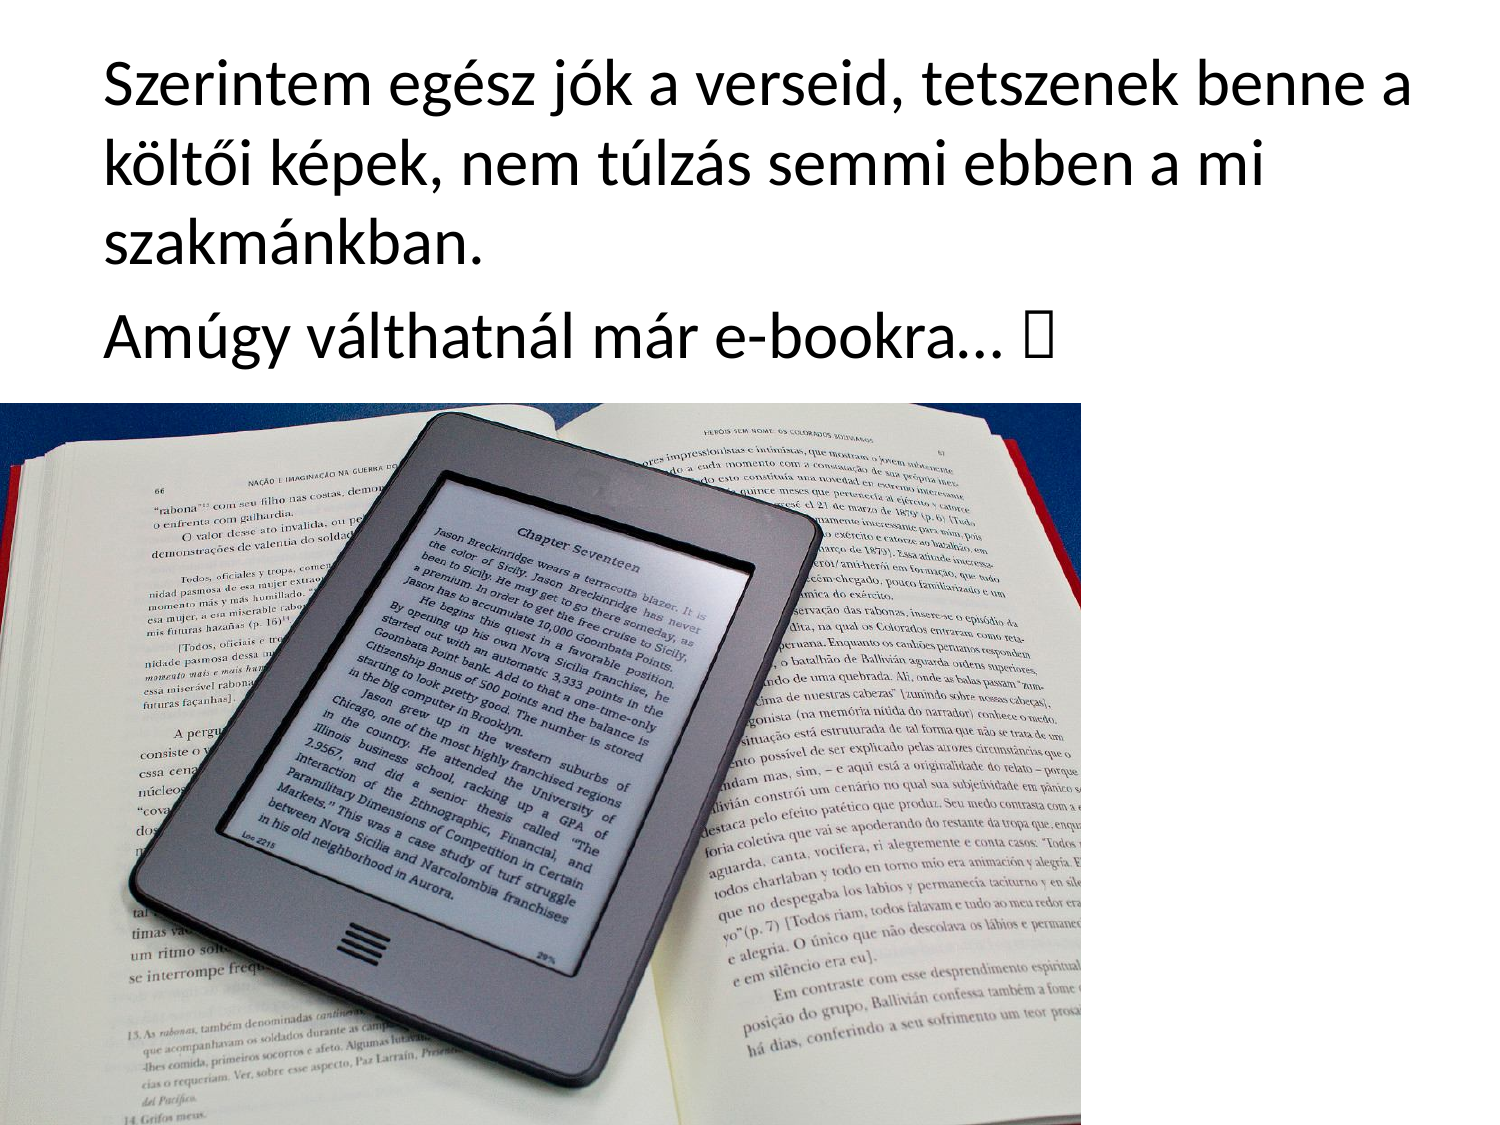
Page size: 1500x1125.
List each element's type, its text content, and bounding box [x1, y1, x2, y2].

picture [0, 403, 1081, 1125]
list Szerintem egész jók a verseid, tetszenek benne a költői képek, nem túlzás semmi ebben a mi szakmánkban. Amúgy válthatnál már e-bookra…  [88, 30, 1439, 539]
